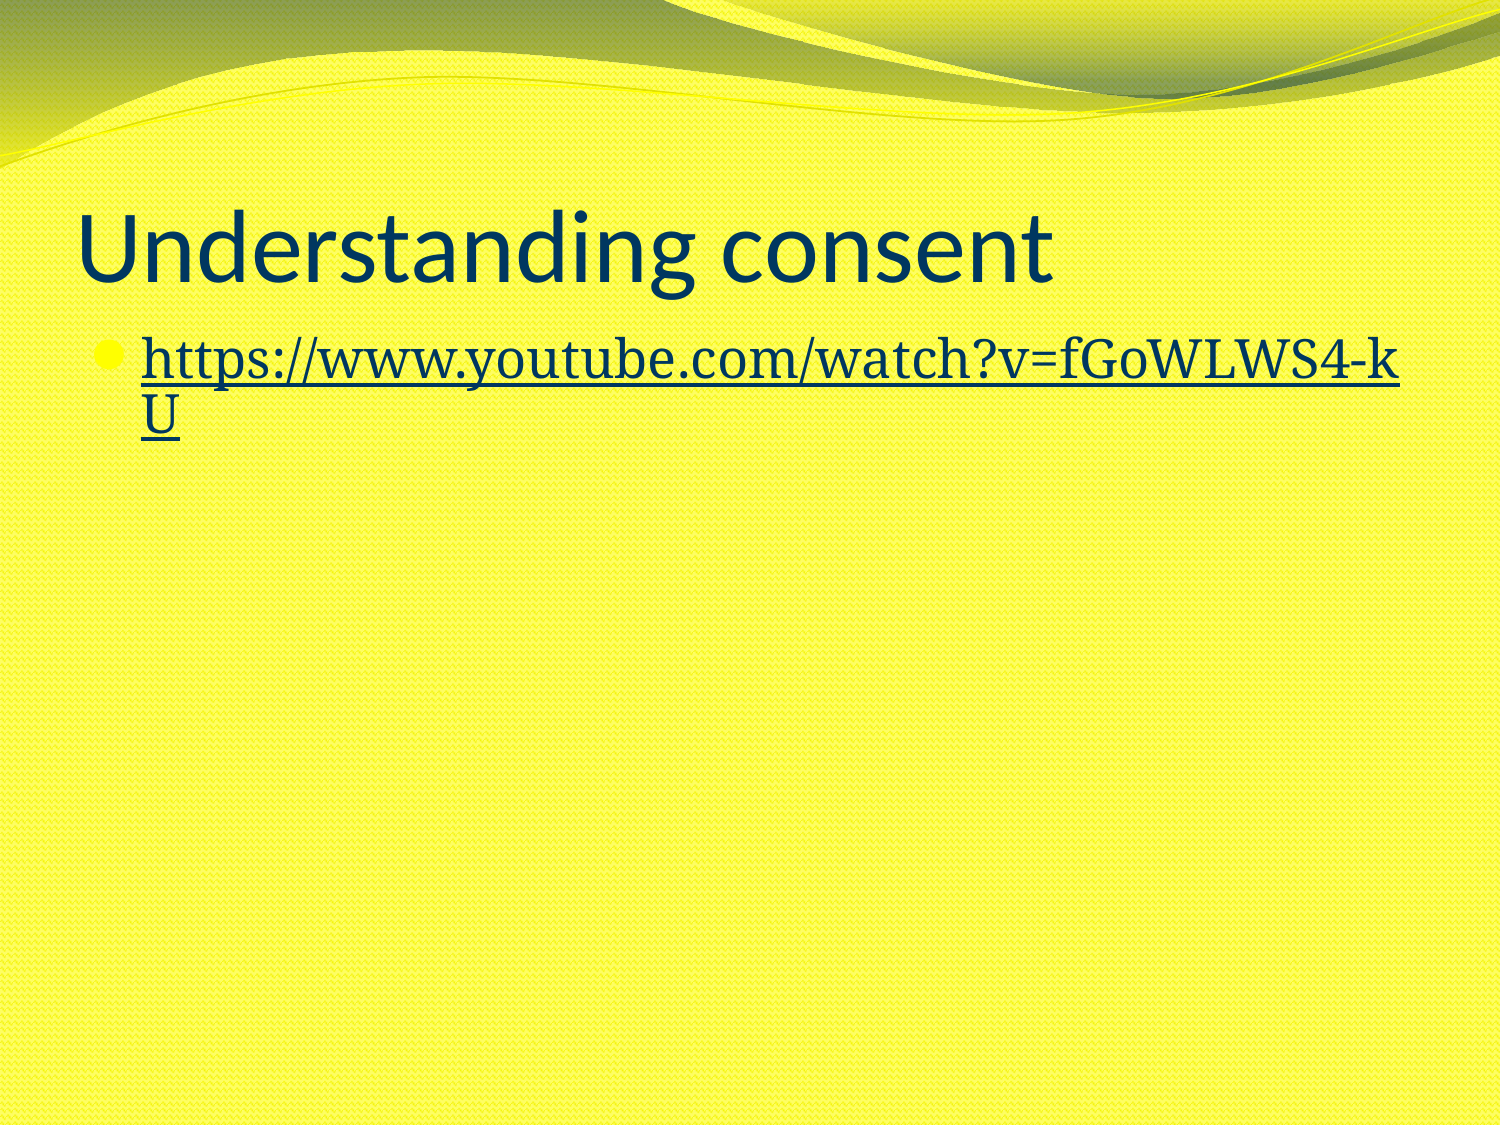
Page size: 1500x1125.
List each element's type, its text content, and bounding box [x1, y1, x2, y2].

title Understanding consent [75, 115, 1425, 303]
list https://www.youtube.com/watch?v=fGoWLWS4-kU [75, 317, 1425, 1038]
